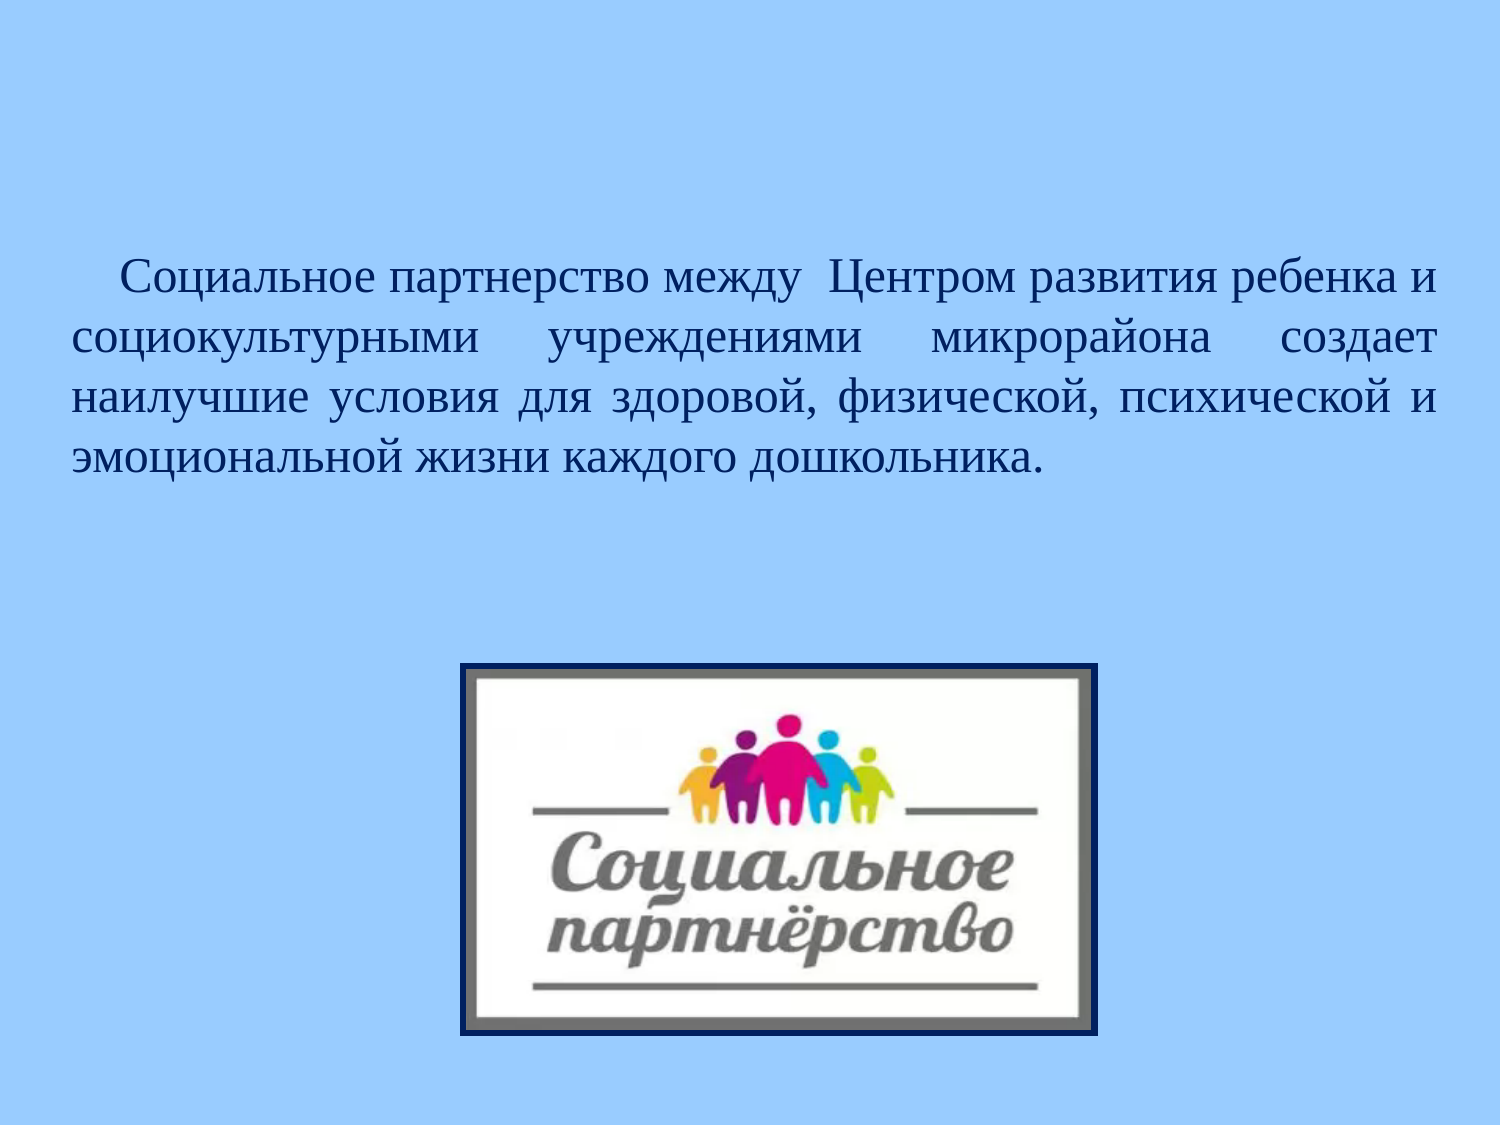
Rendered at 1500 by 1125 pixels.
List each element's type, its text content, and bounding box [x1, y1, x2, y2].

list Социальное партнерство между Центром развития ребенка и социокультурными учреждениями микрорайона создает наилучшие условия для здоровой, физической, психической и эмоциональной жизни каждого дошкольника. [0, 235, 1454, 481]
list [466, 668, 1092, 1031]
